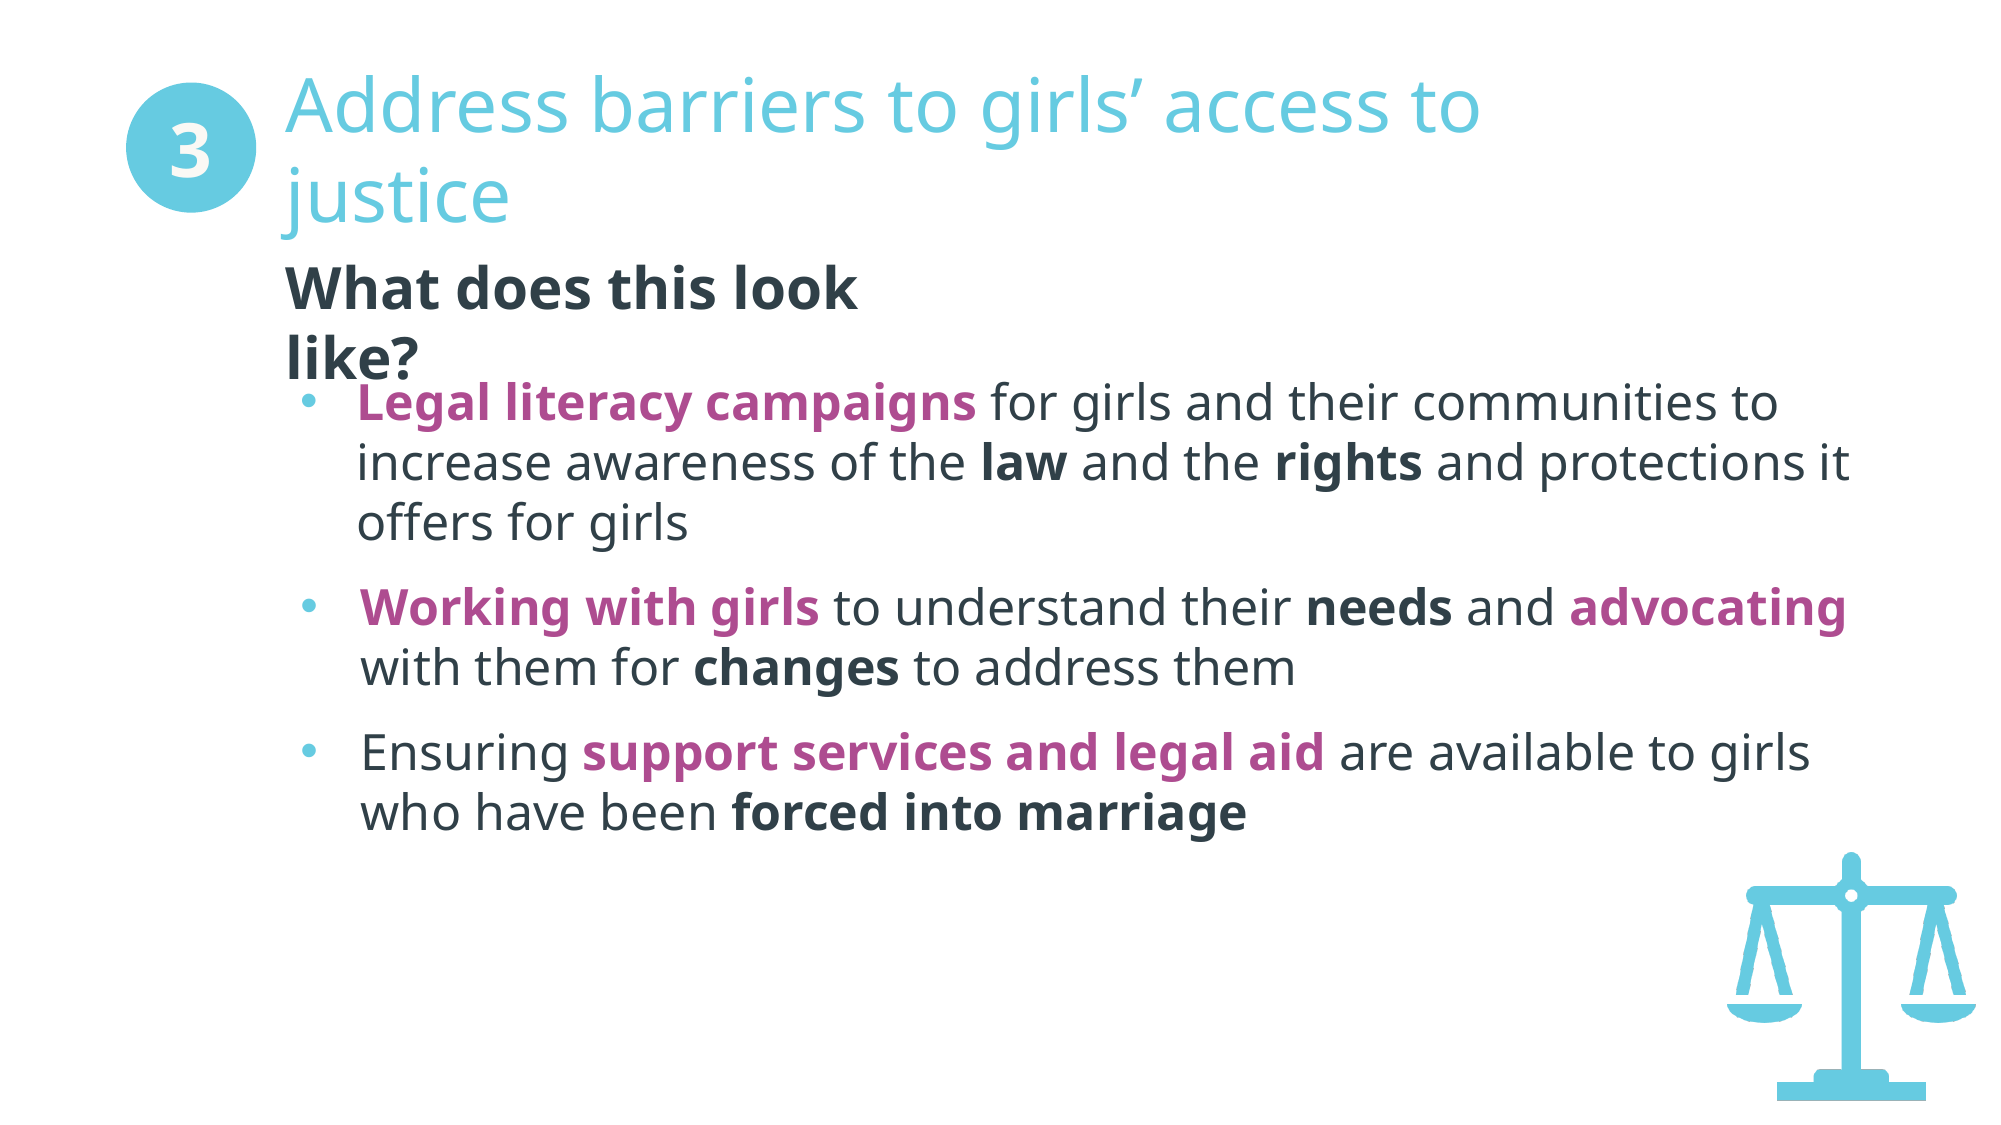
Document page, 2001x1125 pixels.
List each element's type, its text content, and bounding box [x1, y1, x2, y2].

text_box What does this look like? [270, 243, 1021, 333]
title Address barriers to girls’ access to justice [270, 82, 1687, 213]
picture [1702, 827, 2000, 1125]
text_box 3 [123, 80, 259, 215]
list Legal literacy campaigns for girls and their communities to increase awareness of the law and the rights and protections it offers for girls Working with girls to understand their needs and advocating with them for changes to address them Ensuring support services and legal aid are available to girls who have been forced into marriage [270, 363, 1922, 866]
